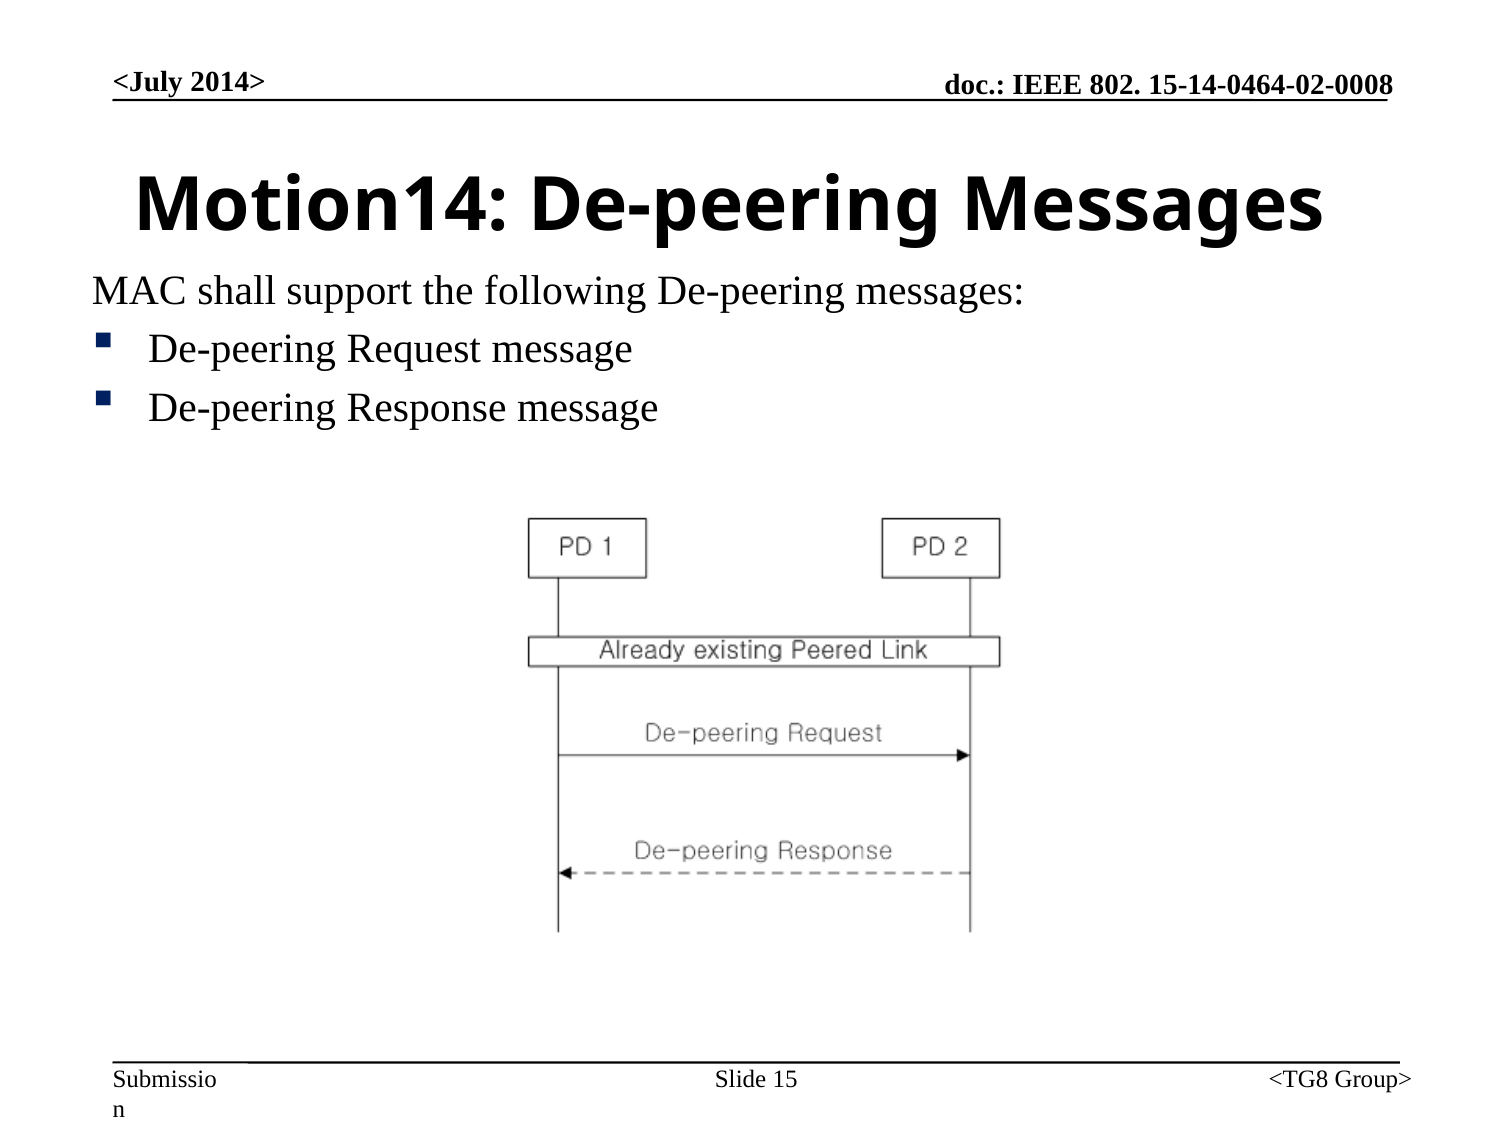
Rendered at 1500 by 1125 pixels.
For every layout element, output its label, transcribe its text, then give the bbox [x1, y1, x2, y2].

list MAC shall support the following De-peering messages: De-peering Request message De-peering Response message [76, 255, 1424, 1071]
picture [525, 514, 1008, 939]
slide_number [112, 61, 376, 98]
slide_number Slide 15 [712, 1071, 800, 1093]
footer <TG8 Group> [855, 1071, 1413, 1093]
title Motion14: De-peering Messages [0, 112, 1459, 288]
